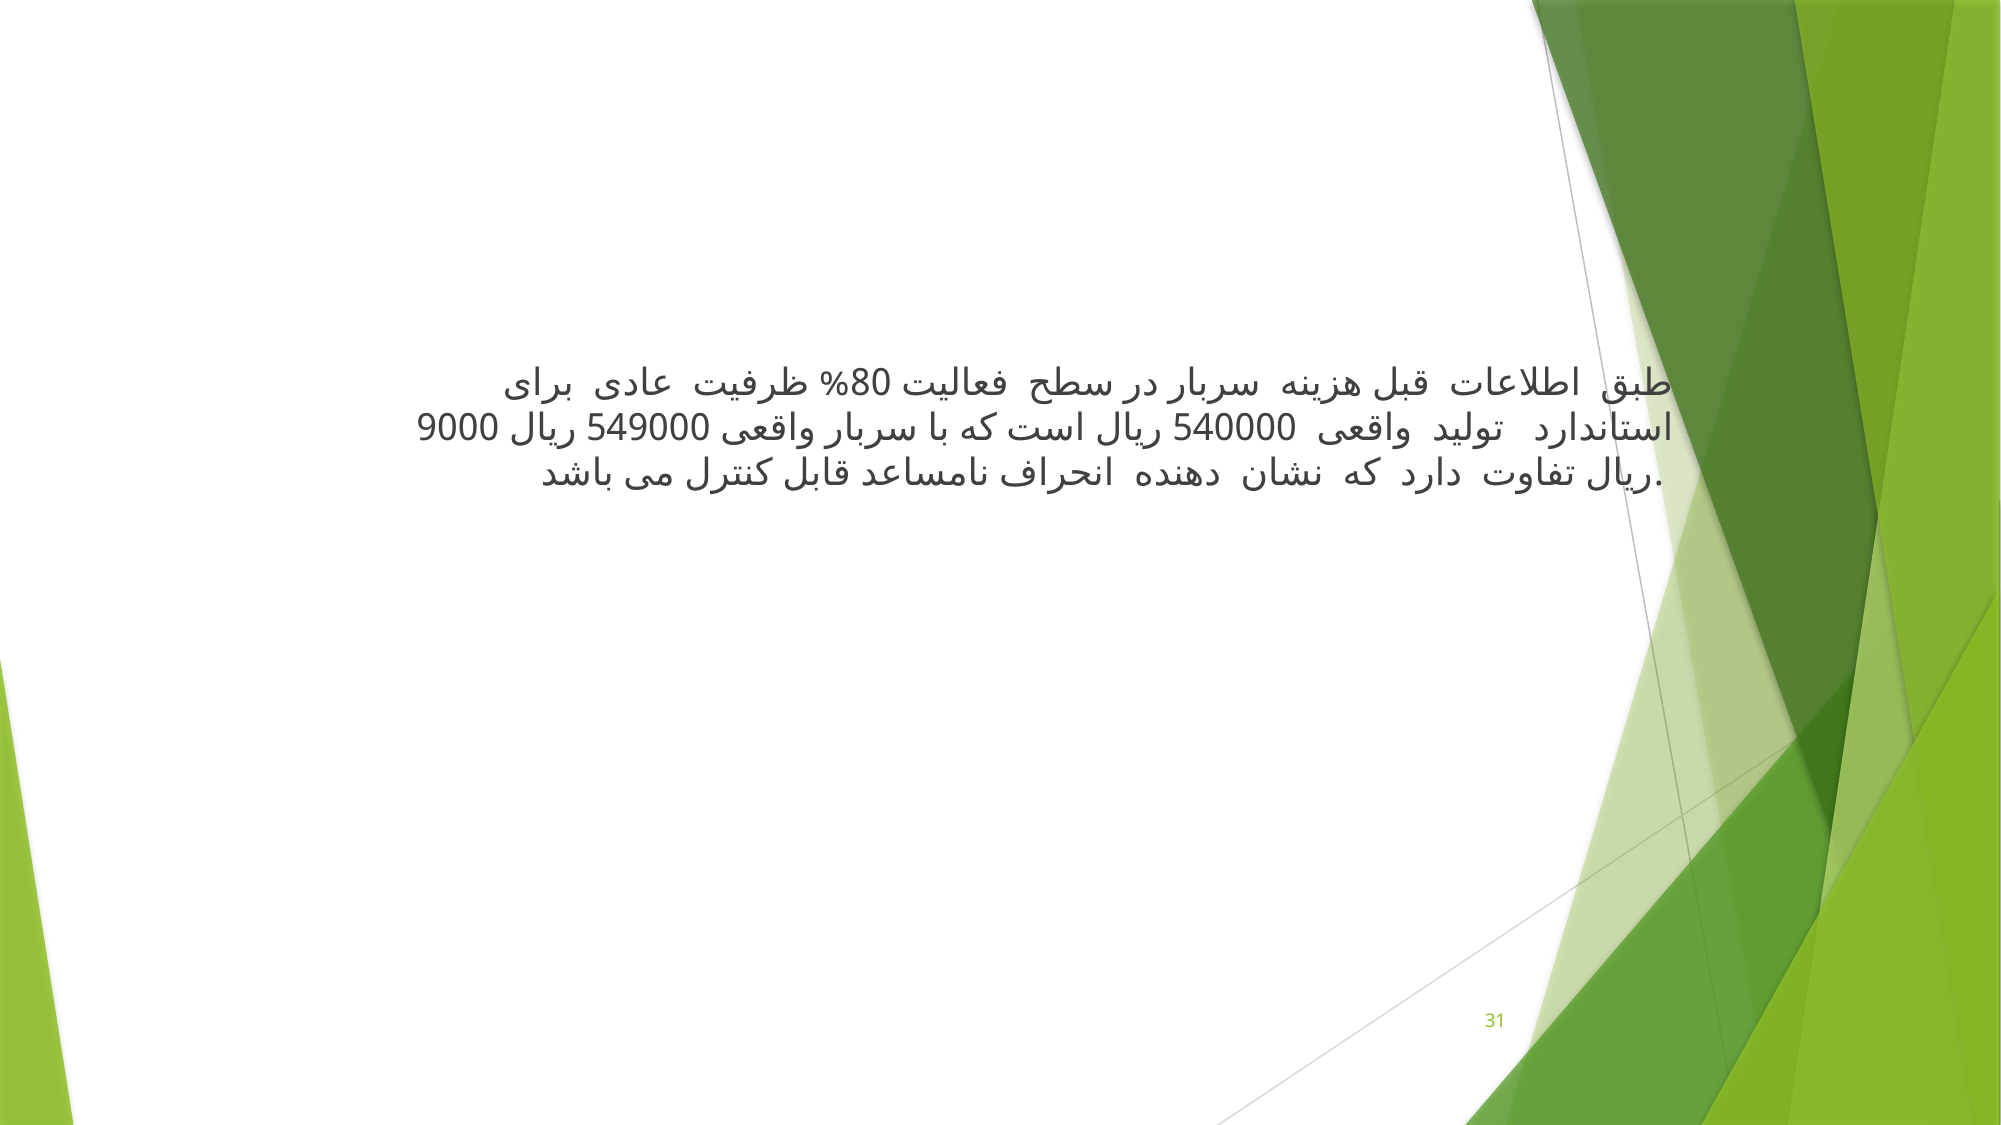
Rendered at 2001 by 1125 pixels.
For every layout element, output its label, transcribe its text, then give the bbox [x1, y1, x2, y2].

list طبق اطلاعات قبل هزینه سربار در سطح فعالیت 80% ظرفیت عادی برای استاندارد تولید واقعی 540000 ریال است که با سربار واقعی 549000 ریال 9000 ریال تفاوت دارد که نشان دهنده انحراف نامساعد قابل کنترل می باشد. [338, 350, 1689, 887]
slide_number 31 [1409, 991, 1522, 1051]
